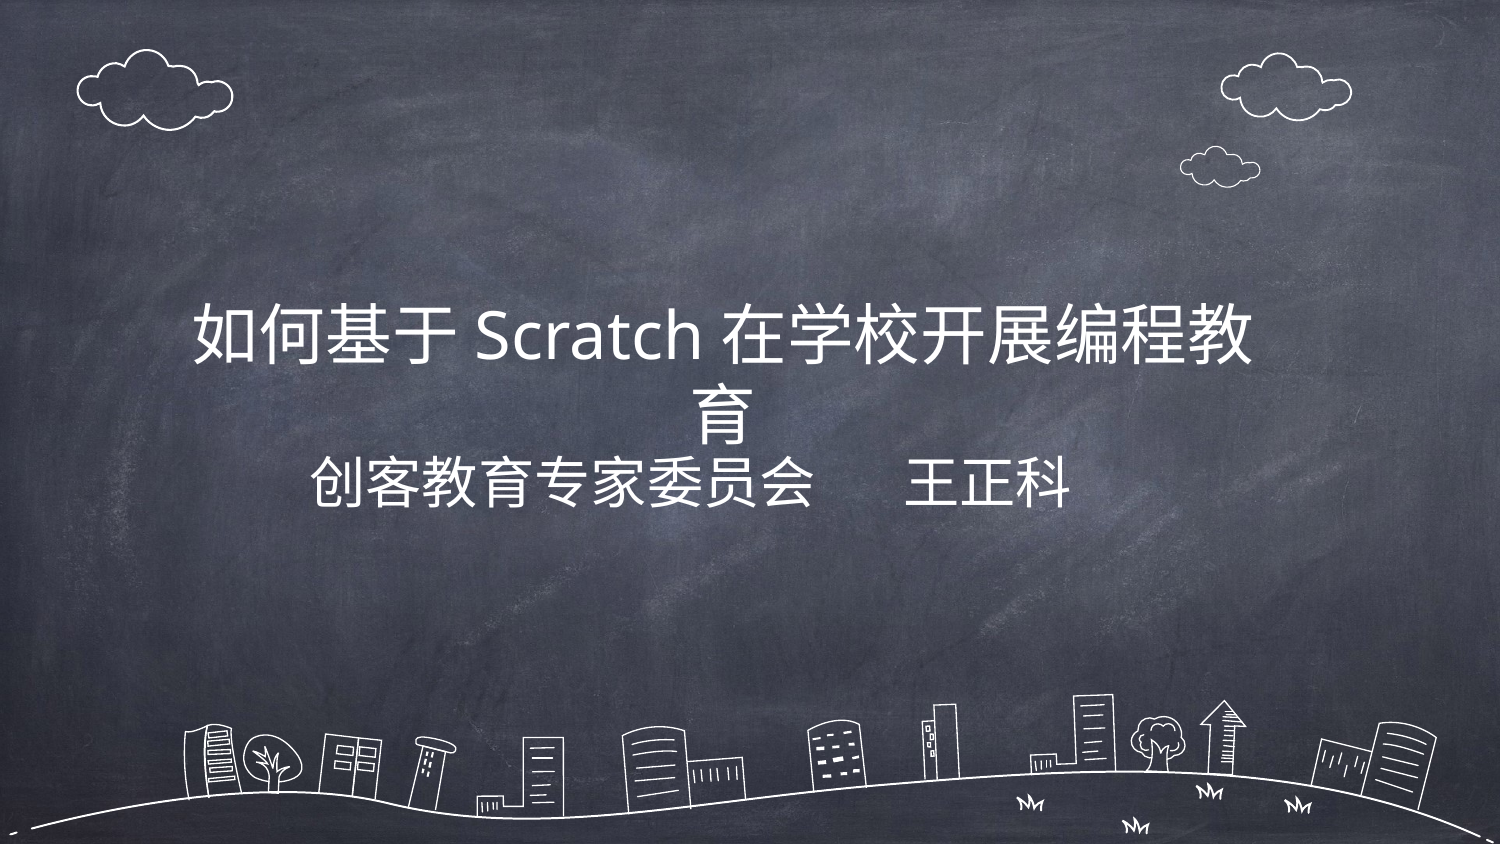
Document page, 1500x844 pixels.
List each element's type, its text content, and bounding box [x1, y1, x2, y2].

text_box 创客教育专家委员会 王正科 [233, 461, 1148, 523]
picture [0, 0, 1500, 844]
text_box [77, 50, 233, 130]
text_box 如何基于Scratch在学校开展编程教育 [155, 285, 1291, 461]
